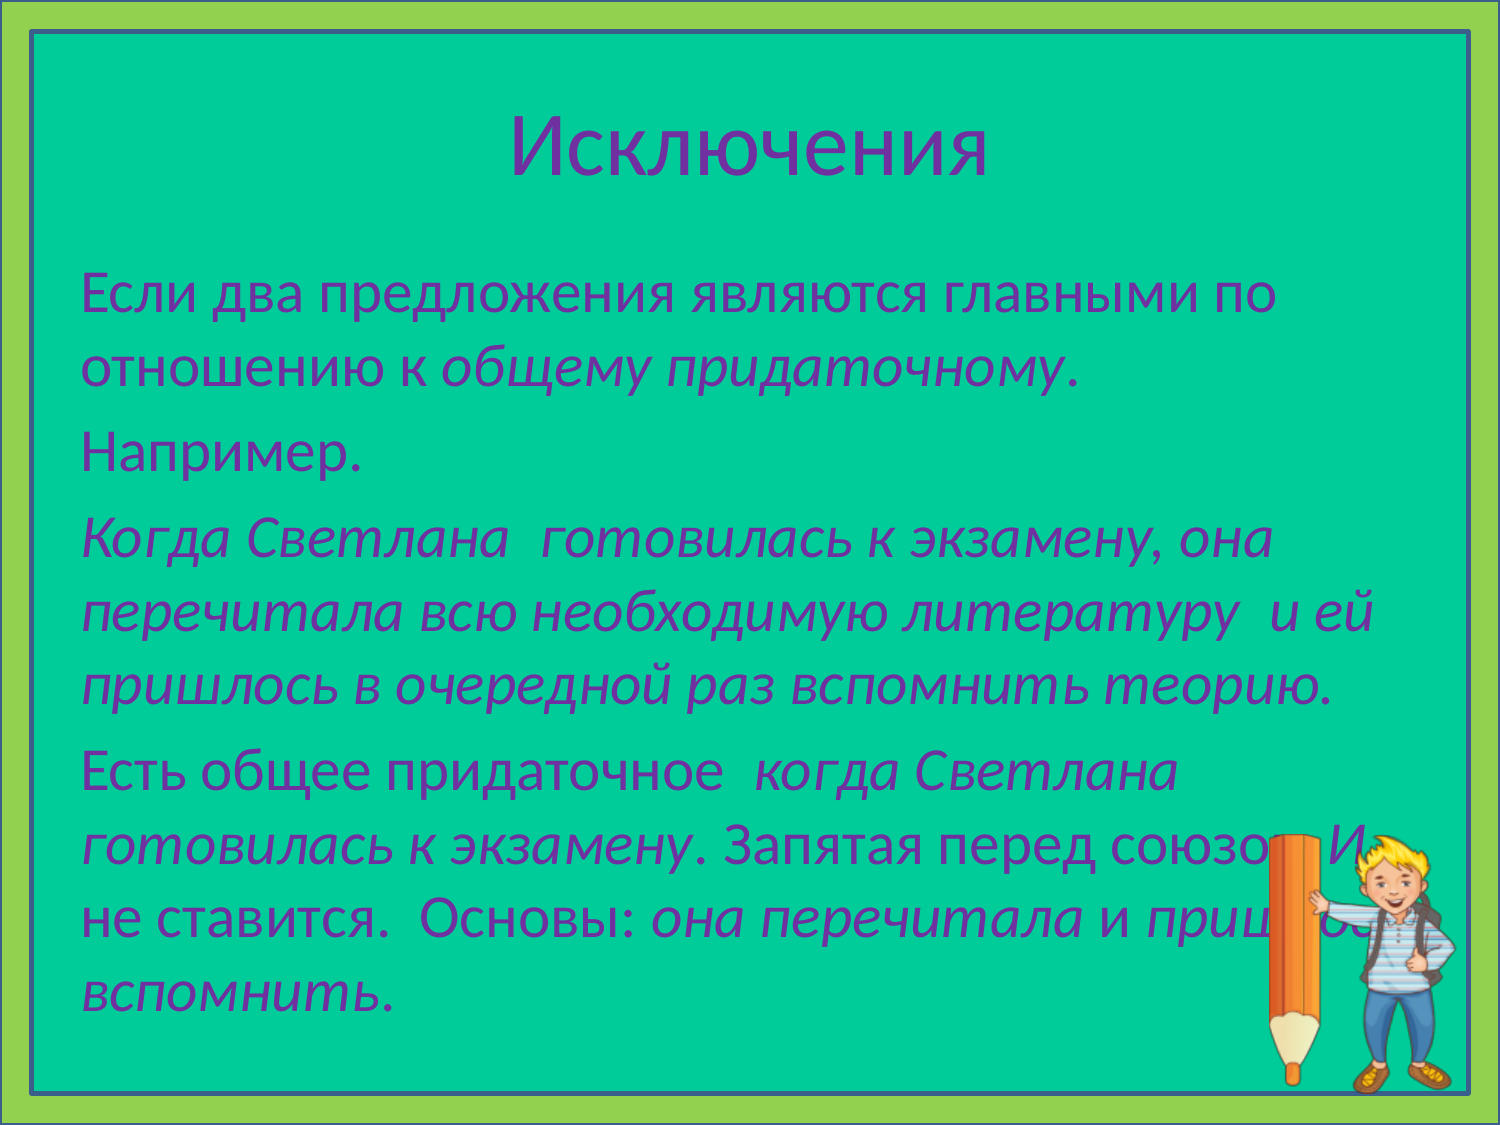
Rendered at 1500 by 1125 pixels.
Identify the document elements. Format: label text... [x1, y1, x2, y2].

picture [1269, 833, 1458, 1095]
list Если два предложения являются главными по отношению к общему придаточному. Например. Когда Светлана готовилась к экзамену, она перечитала всю необходимую литературу и ей пришлось в очередной раз вспомнить теорию. Есть общее придаточное когда Светлана готовилась к экзамену. Запятая перед союзом И не ставится. Основы: она перечитала и пришлось вспомнить. [64, 243, 1447, 1047]
title Исключения [75, 45, 1425, 233]
